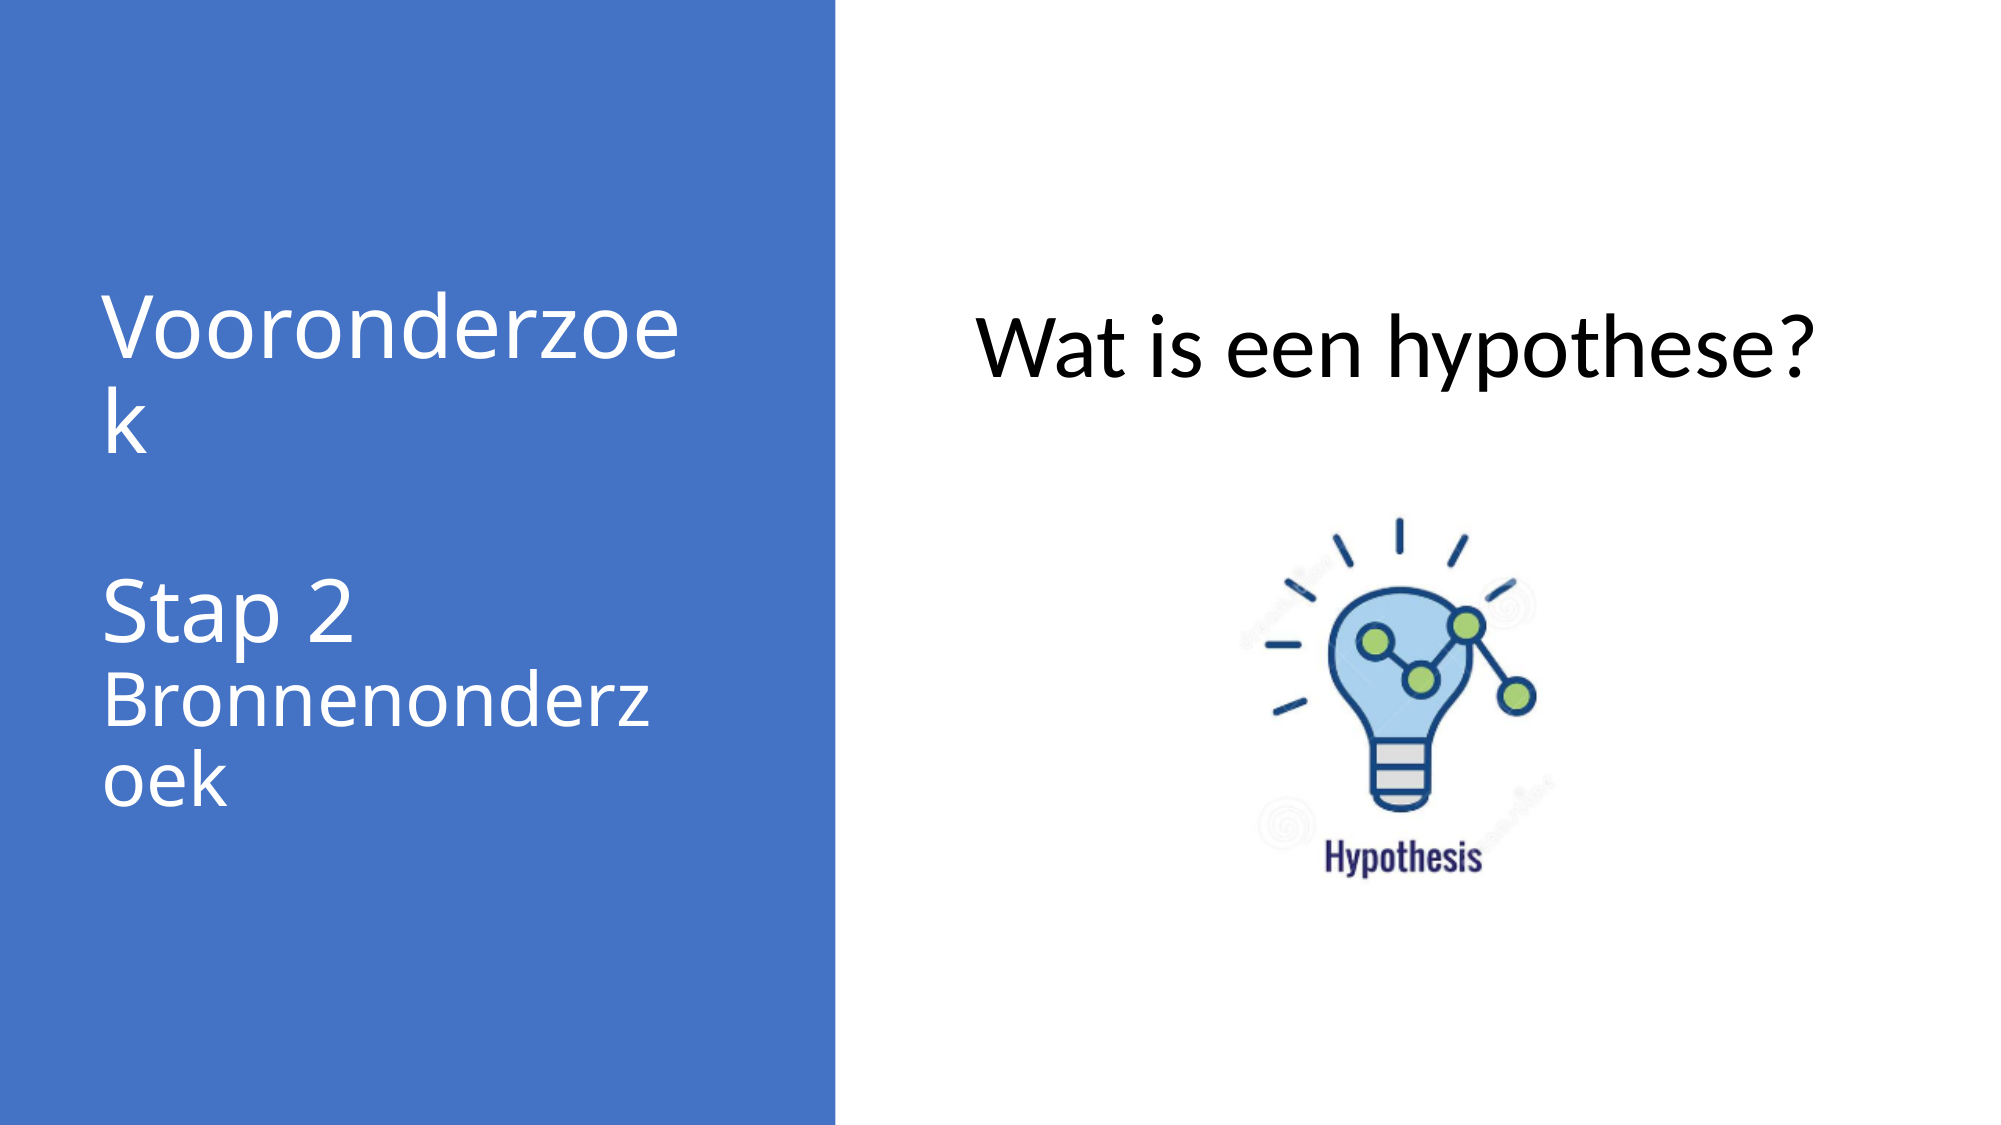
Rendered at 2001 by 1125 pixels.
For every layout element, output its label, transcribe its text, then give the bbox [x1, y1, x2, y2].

text_box [0, 0, 836, 1125]
picture [1210, 481, 1615, 897]
list Wat is een hypothese? [959, 290, 1929, 644]
title Vooronderzoek Stap 2 Bronnenonderzoek [86, 101, 711, 1005]
